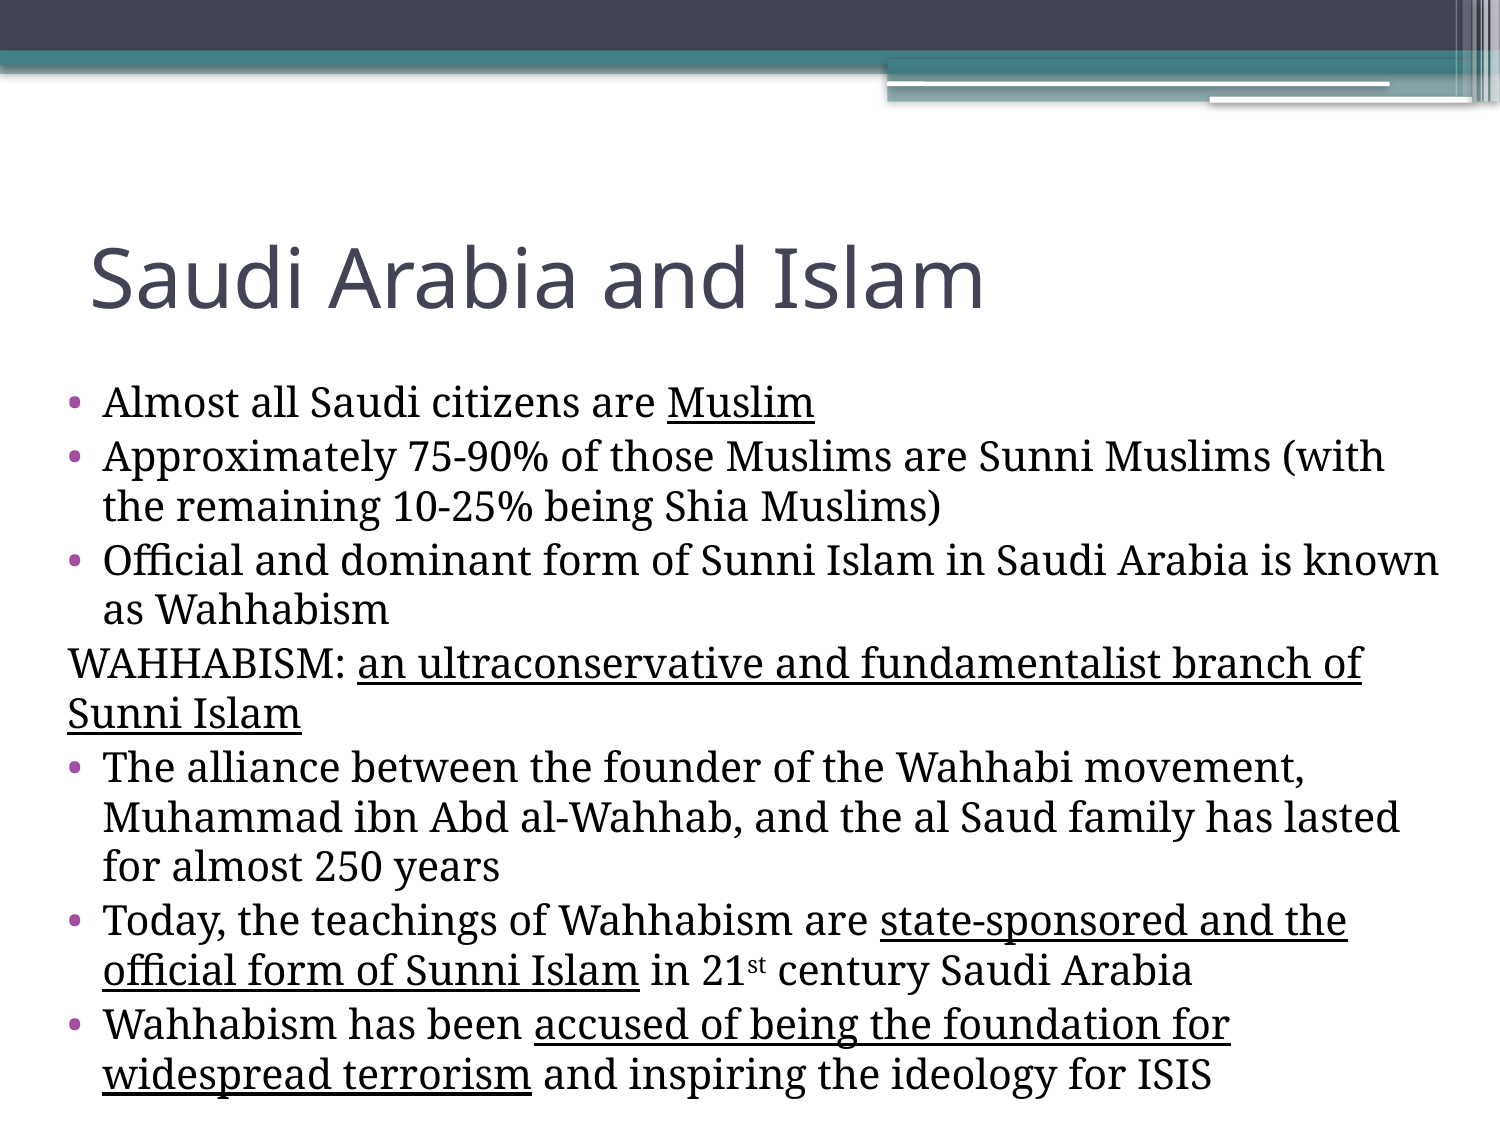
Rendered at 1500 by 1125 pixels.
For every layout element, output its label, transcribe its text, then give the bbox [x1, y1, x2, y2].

title Saudi Arabia and Islam [75, 187, 1425, 363]
list Almost all Saudi citizens are Muslim Approximately 75-90% of those Muslims are Sunni Muslims (with the remaining 10-25% being Shia Muslims) Official and dominant form of Sunni Islam in Saudi Arabia is known as Wahhabism WAHHABISM: an ultraconservative and fundamentalist branch of Sunni Islam The alliance between the founder of the Wahhabi movement, Muhammad ibn Abd al-Wahhab, and the al Saud family has lasted for almost 250 years Today, the teachings of Wahhabism are state-sponsored and the official form of Sunni Islam in 21st century Saudi Arabia Wahhabism has been accused of being the foundation for widespread terrorism and inspiring the ideology for ISIS [37, 368, 1463, 1113]
